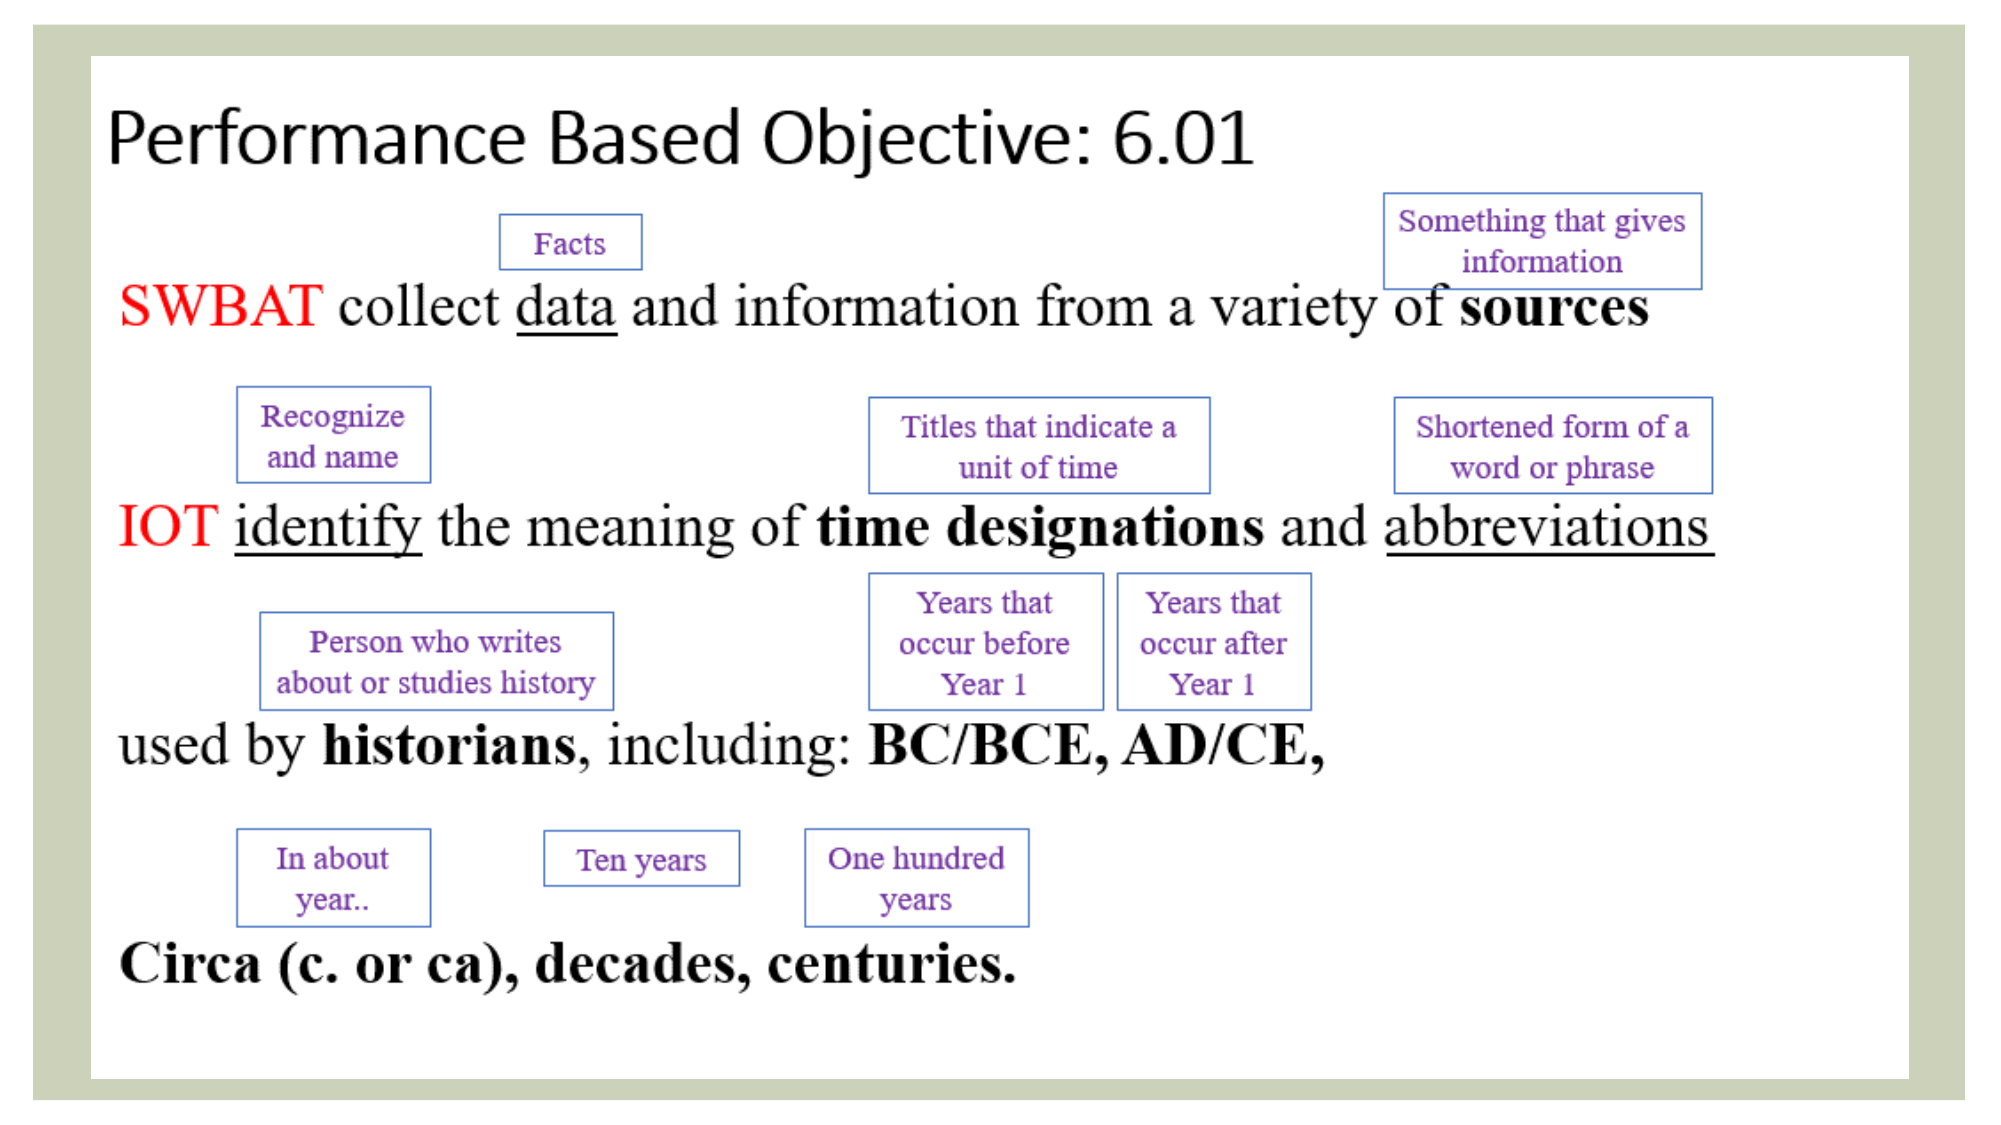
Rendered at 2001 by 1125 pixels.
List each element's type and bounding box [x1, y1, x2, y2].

picture [90, 55, 1909, 1079]
